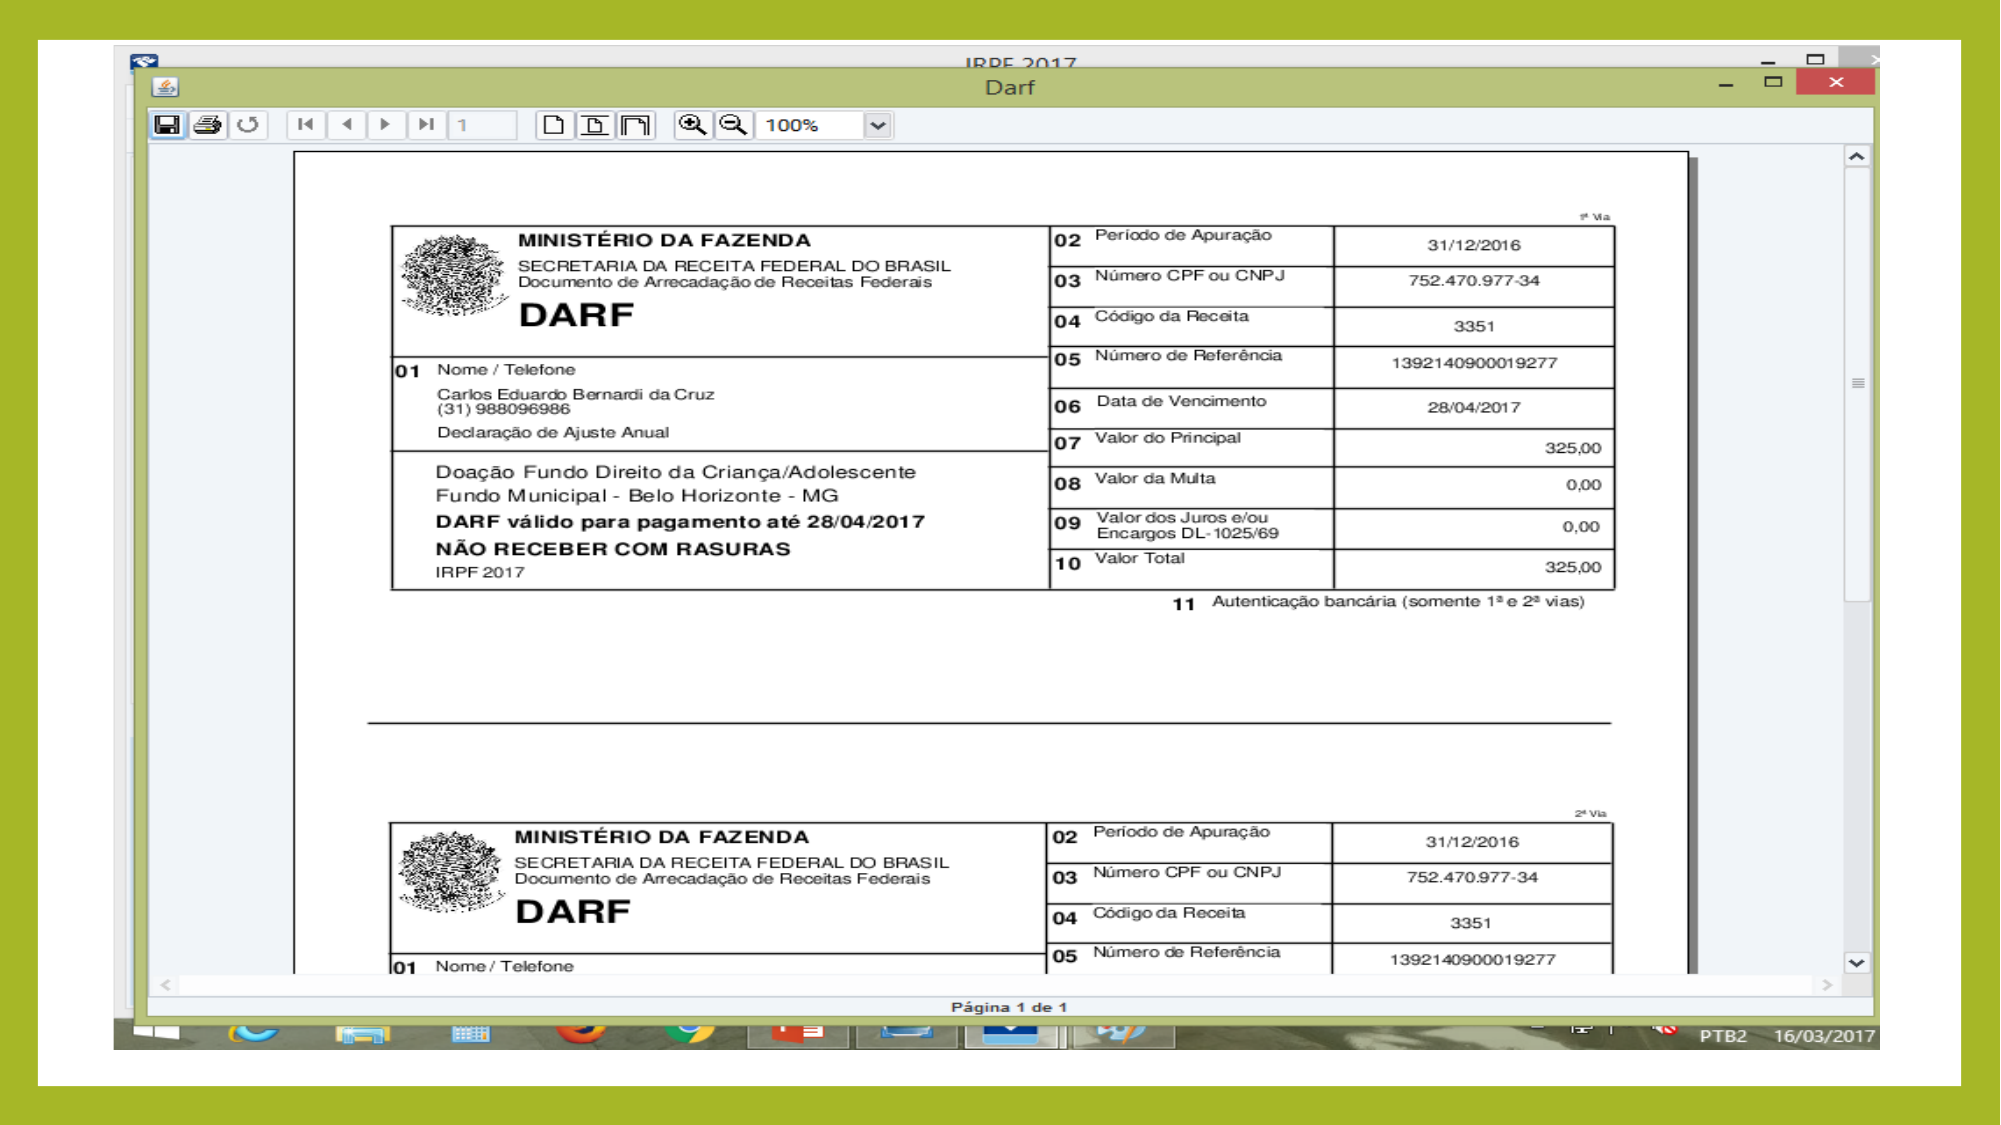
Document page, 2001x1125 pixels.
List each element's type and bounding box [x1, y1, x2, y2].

picture [113, 45, 1880, 1051]
